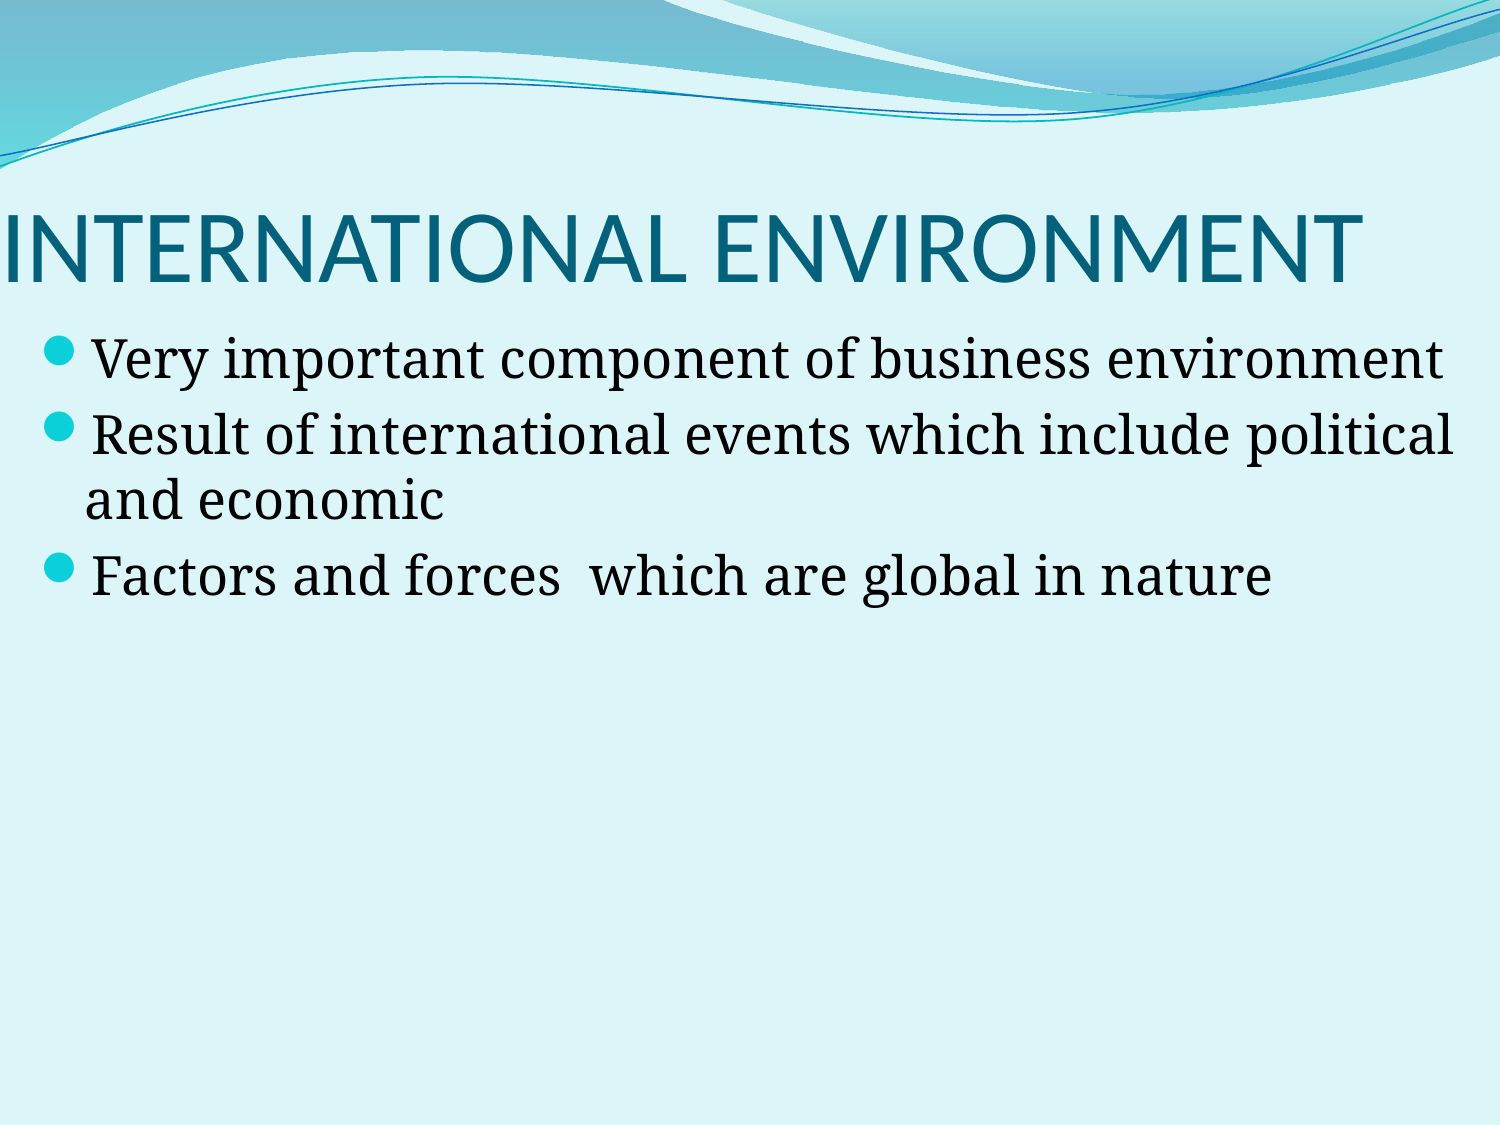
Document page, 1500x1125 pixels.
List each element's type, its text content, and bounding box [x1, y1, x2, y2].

title INTERNATIONAL ENVIRONMENT [0, 12, 1500, 303]
list Very important component of business environment Result of international events which include political and economic Factors and forces which are global in nature [24, 317, 1500, 1100]
